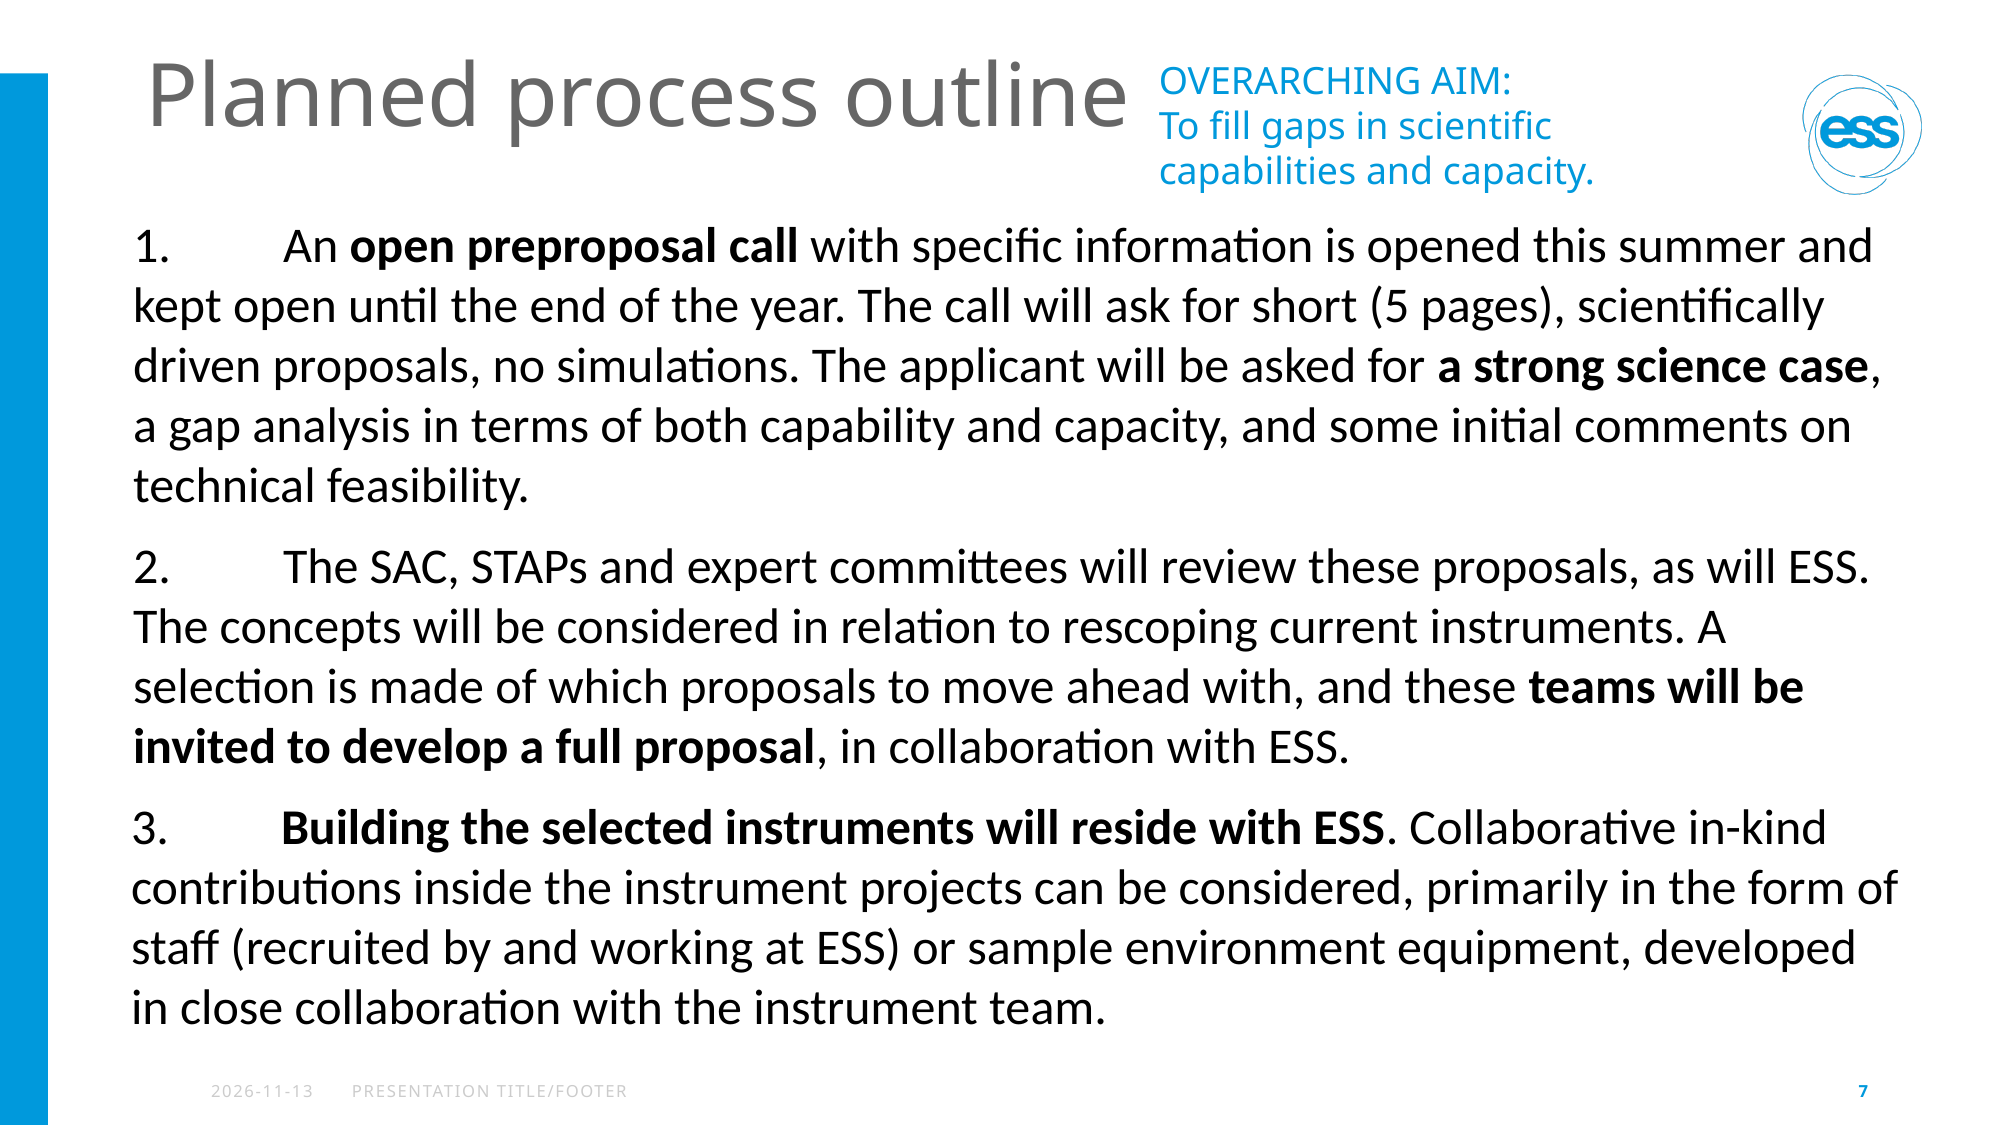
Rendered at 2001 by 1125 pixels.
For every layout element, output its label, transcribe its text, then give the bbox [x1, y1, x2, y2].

title Planned process outline [131, 43, 1667, 152]
list 1. An open preproposal call with specific information is opened this summer and kept open until the end of the year. The call will ask for short (5 pages), scientifically driven proposals, no simulations. The applicant will be asked for a strong science case, a gap analysis in terms of both capability and capacity, and some initial comments on technical feasibility. 2. The SAC, STAPs and expert committees will review these proposals, as will ESS. The concepts will be considered in relation to rescoping current instruments. A selection is made of which proposals to move ahead with, and these teams will be invited to develop a full proposal, in collaboration with ESS. 3. Building the selected instruments will reside with ESS. Collaborative in-kind contributions inside the instrument projects can be considered, primarily in the form of staff (recruited by and working at ESS) or sample environment equipment, developed in close collaboration with the instrument team. [131, 204, 1907, 987]
text_box OVERARCHING AIM: To fill gaps in scientific capabilities and capacity. [1132, 49, 1748, 227]
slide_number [196, 1062, 333, 1123]
slide_number 7 [1432, 1062, 1883, 1123]
footer PRESENTATION TITLE/FOOTER [336, 1062, 1046, 1123]
